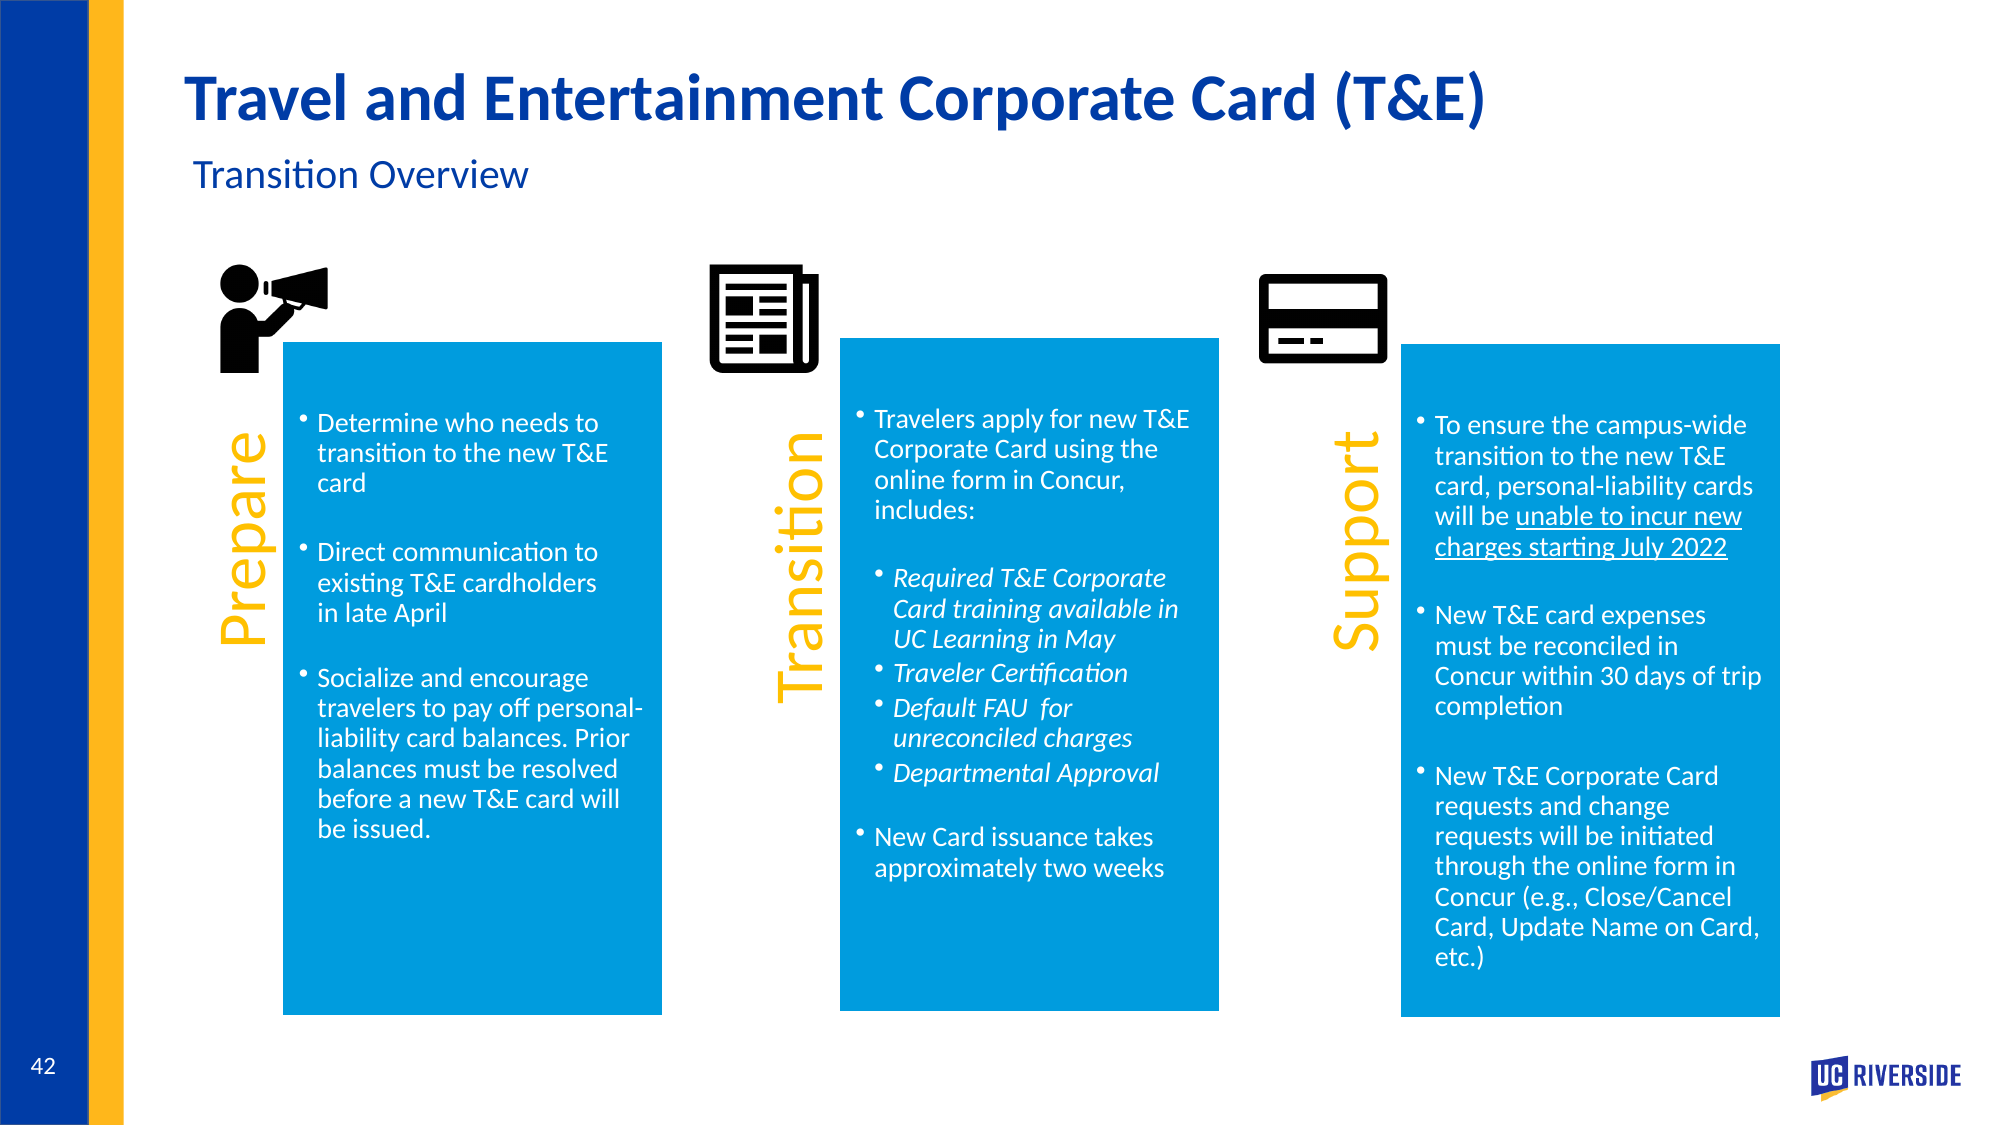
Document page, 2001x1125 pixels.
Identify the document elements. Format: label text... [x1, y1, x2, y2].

title Travel and Entertainment Corporate Card (T&E) [169, 52, 1814, 145]
slide_number 42 [0, 1027, 88, 1103]
list Transition Overview [177, 145, 1822, 197]
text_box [196, 242, 1786, 1028]
picture [1800, 1050, 1965, 1111]
